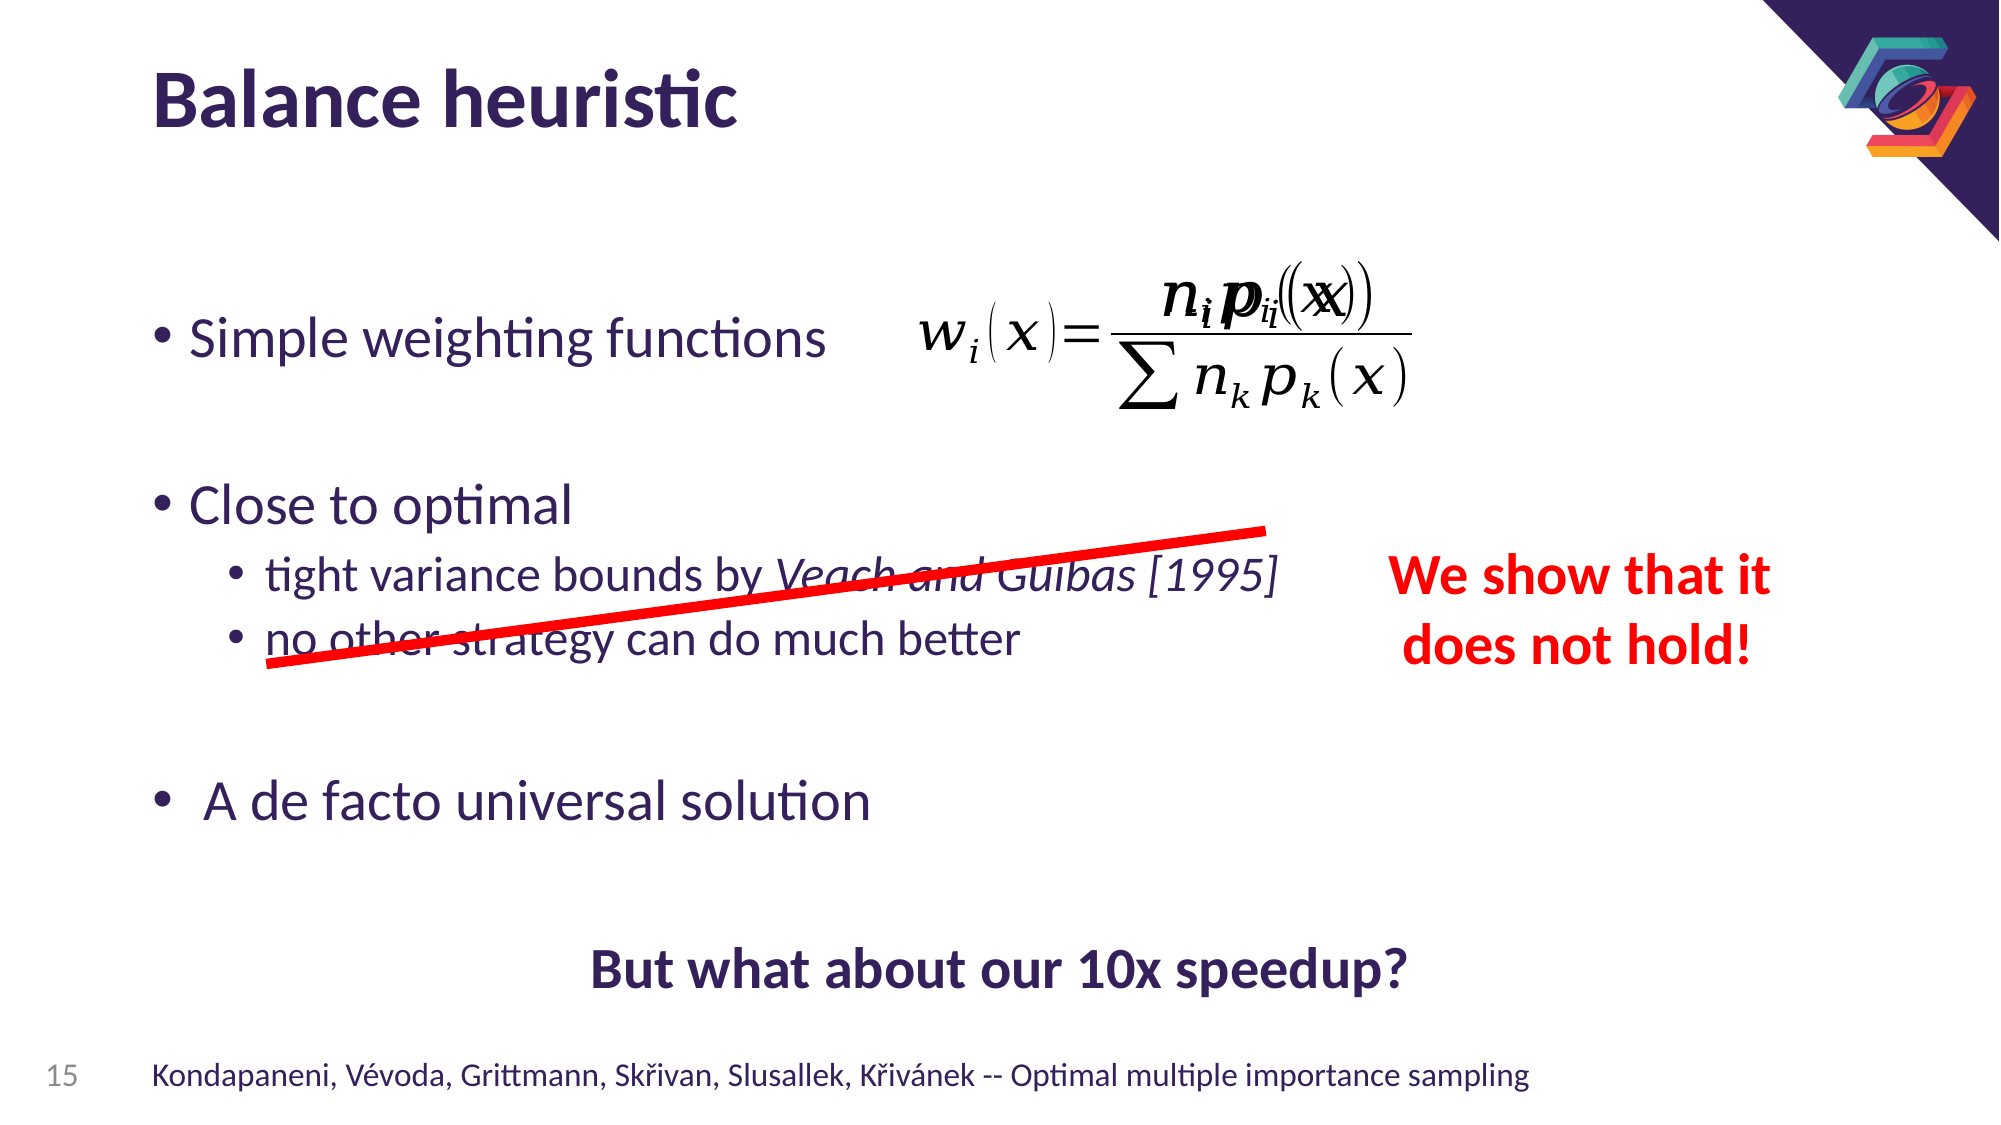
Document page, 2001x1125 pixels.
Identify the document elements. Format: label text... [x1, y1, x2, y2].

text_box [266, 530, 1266, 665]
footer Kondapaneni, Vévoda, Grittmann, Skřivan, Slusallek, Křivánek -- Optimal multiple importance sampling [137, 1042, 1600, 1103]
title Balance heuristic [137, 12, 1862, 188]
slide_number 15 [30, 1042, 107, 1103]
picture [0, 0, 1999, 1125]
text_box We show that it does not hold! [1374, 529, 1788, 684]
